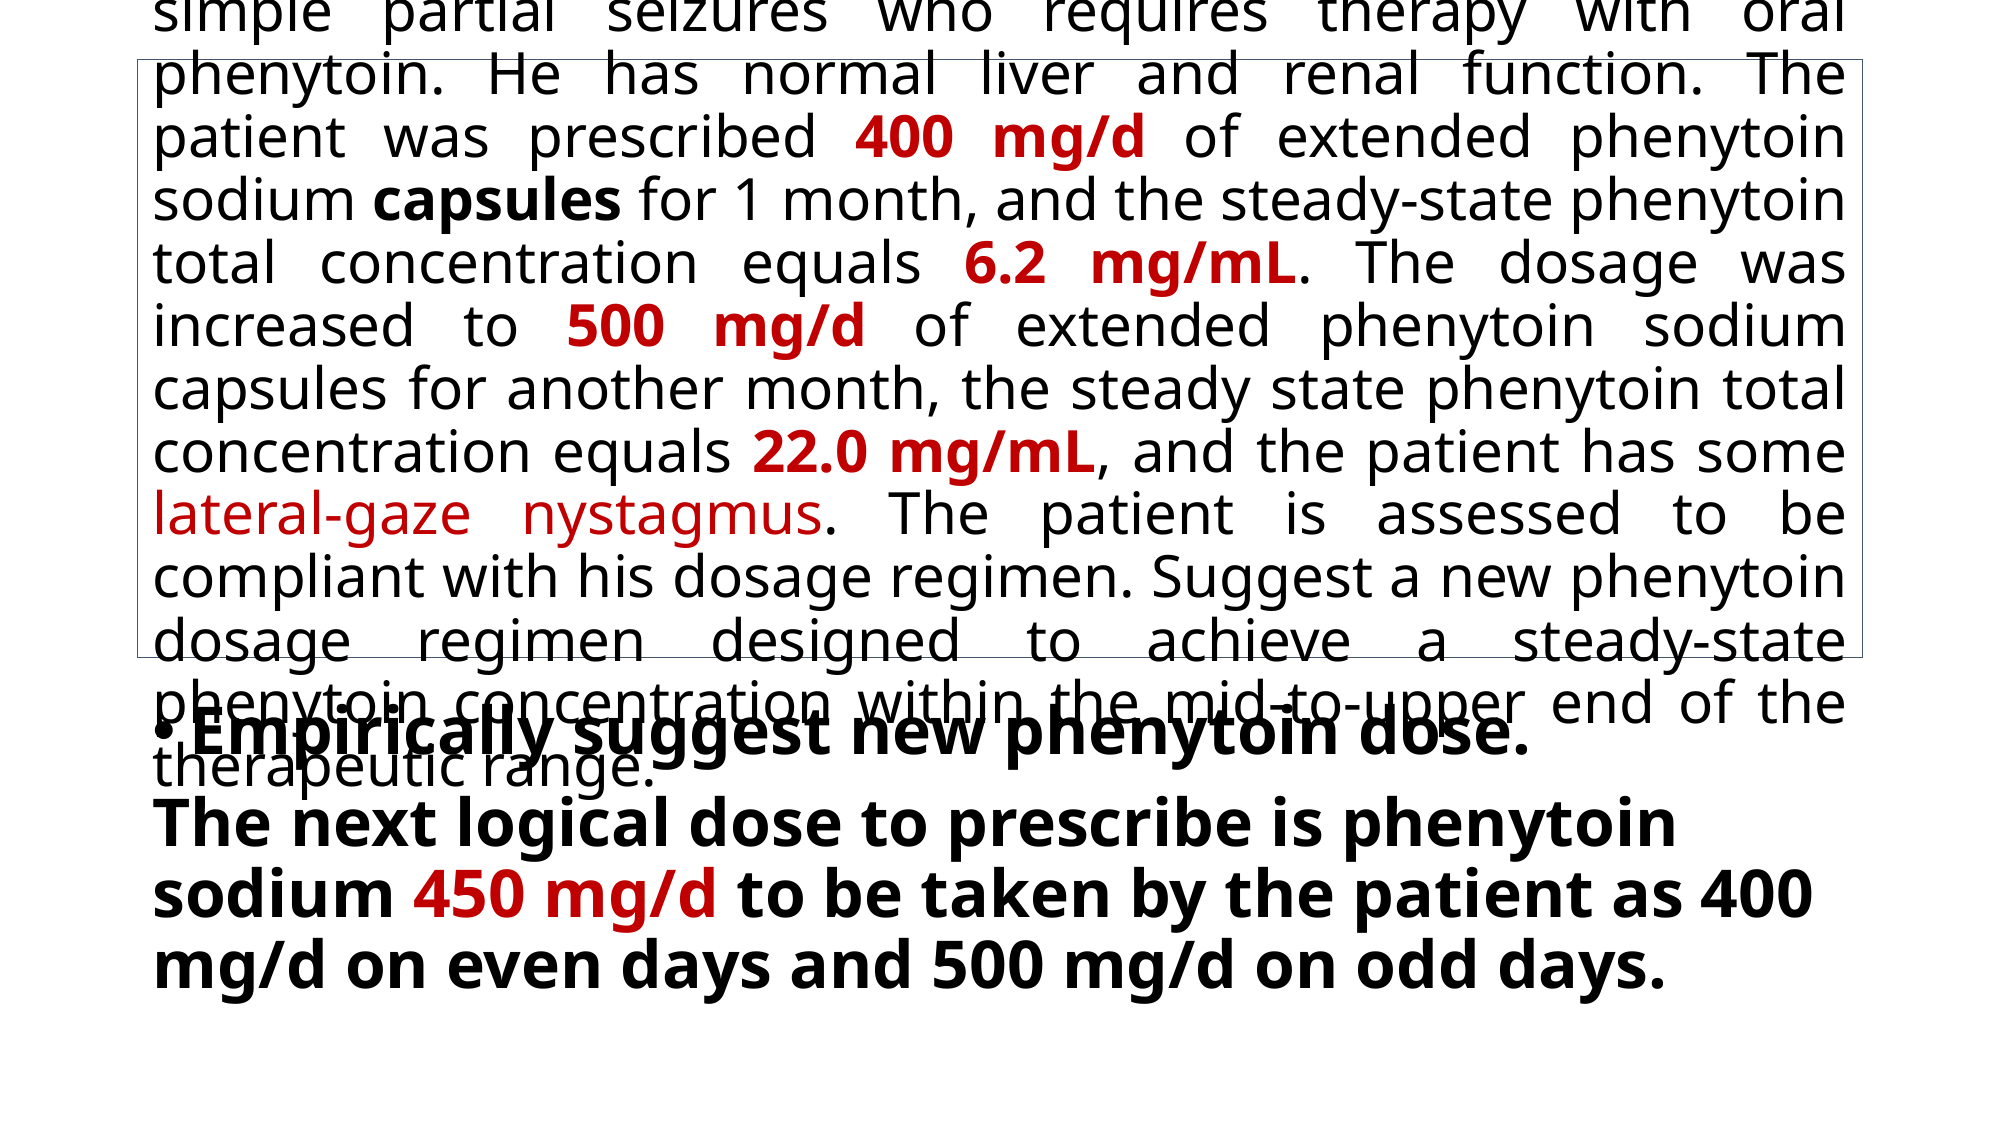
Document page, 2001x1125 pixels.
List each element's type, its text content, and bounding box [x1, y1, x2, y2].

title Example 1 TD is a 50-year-old, 75-kg (5 ft 10 in) male with simple partial seizures who requires therapy with oral phenytoin. He has normal liver and renal function. The patient was prescribed 400 mg/d of extended phenytoin sodium capsules for 1 month, and the steady-state phenytoin total concentration equals 6.2 mg/mL. The dosage was increased to 500 mg/d of extended phenytoin sodium capsules for another month, the steady state phenytoin total concentration equals 22.0 mg/mL, and the patient has some lateral-gaze nystagmus. The patient is assessed to be compliant with his dosage regimen. Suggest a new phenytoin dosage regimen designed to achieve a steady-state phenytoin concentration within the mid-to-upper end of the therapeutic range. [137, 59, 1863, 658]
list Empirically suggest new phenytoin dose. The next logical dose to prescribe is phenytoin sodium 450 mg/d to be taken by the patient as 400 mg/d on even days and 500 mg/d on odd days. [137, 690, 1863, 1014]
